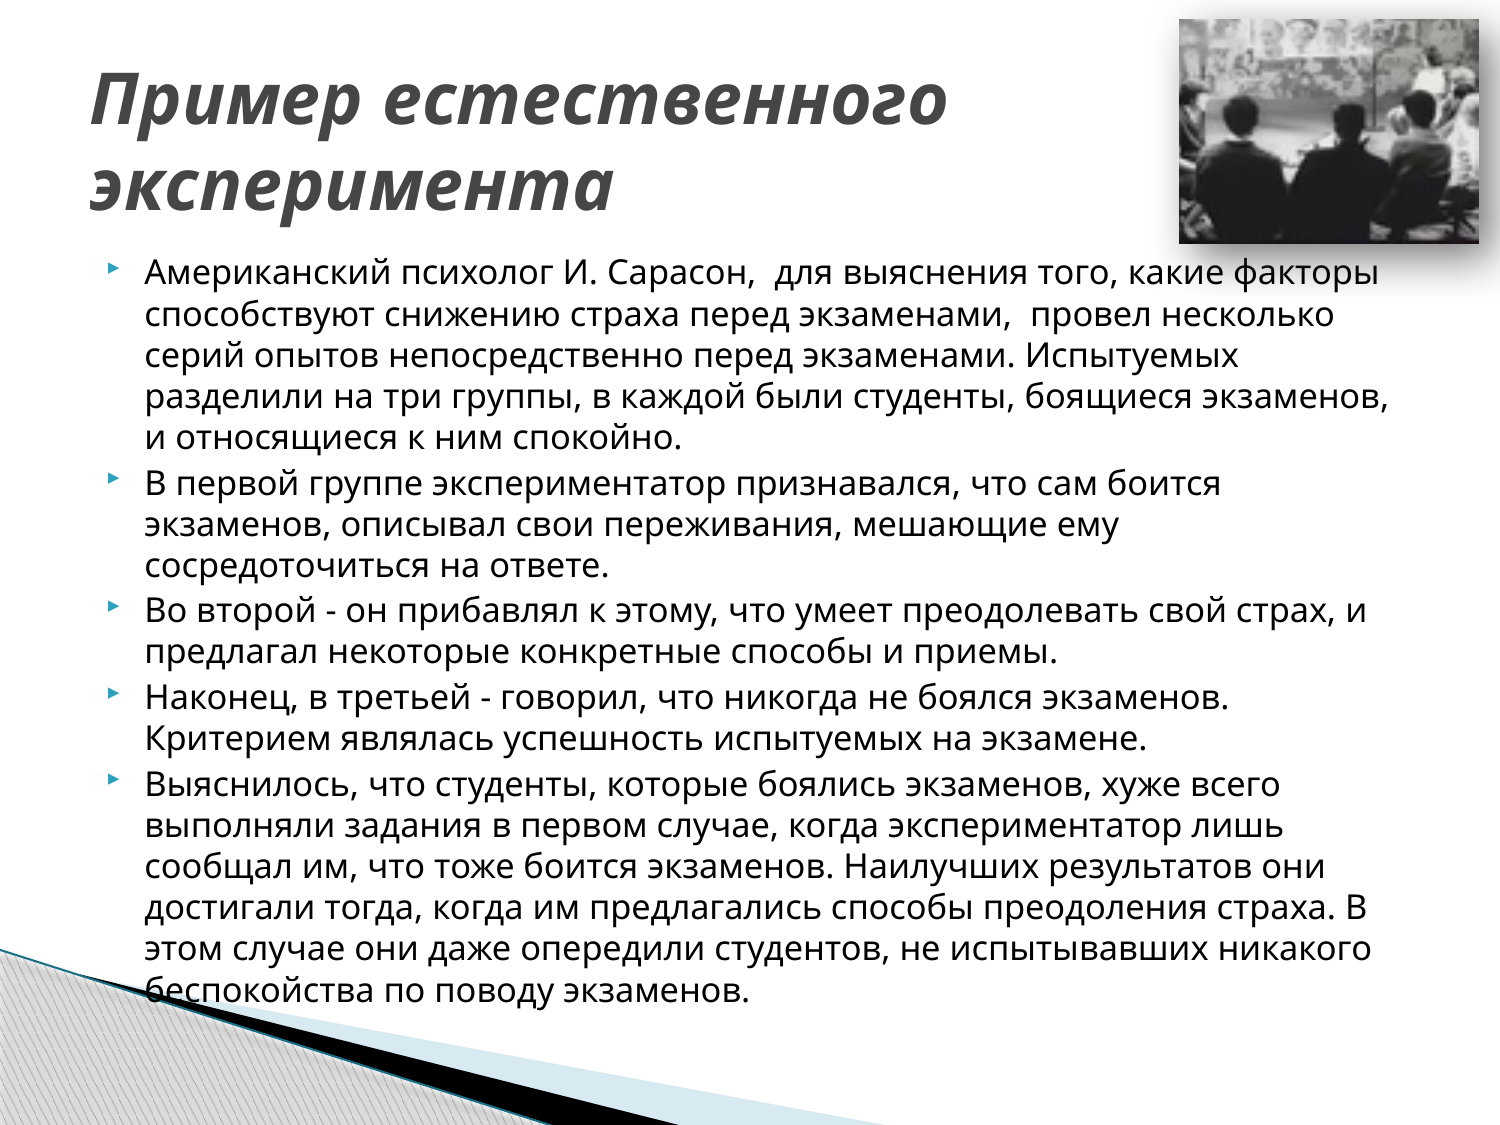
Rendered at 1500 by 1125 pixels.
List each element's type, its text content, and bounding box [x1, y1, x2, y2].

picture [1178, 18, 1479, 244]
title Пример естественного эксперимента [75, 45, 1164, 233]
list Американский психолог И. Сарасон, для выяснения того, какие факторы способствуют снижению страха перед экзаменами, провел несколько серий опытов непосредственно перед экзаменами. Испытуемых разделили на три группы, в каждой были студенты, боящиеся экзаменов, и относящиеся к ним спокойно. В первой группе экспериментатор признавался, что сам боится экзаменов, описывал свои переживания, мешающие ему сосредоточиться на ответе. Во второй - он прибавлял к этому, что умеет преодолевать свой страх, и предлагал некоторые конкретные способы и приемы. Наконец, в третьей - говорил, что никогда не боялся экзаменов. Критерием являлась успешность испытуемых на экзамене. Выяснилось, что студенты, которые боялись экзаменов, хуже всего выполняли задания в первом случае, когда экспериментатор лишь сообщал им, что тоже боится экзаменов. Наилучших результатов они достигали тогда, когда им предлагались способы преодоления страха. В этом случае они даже опередили студентов, не испытывавших никакого беспокойства по поводу экзаменов. [75, 243, 1425, 1024]
